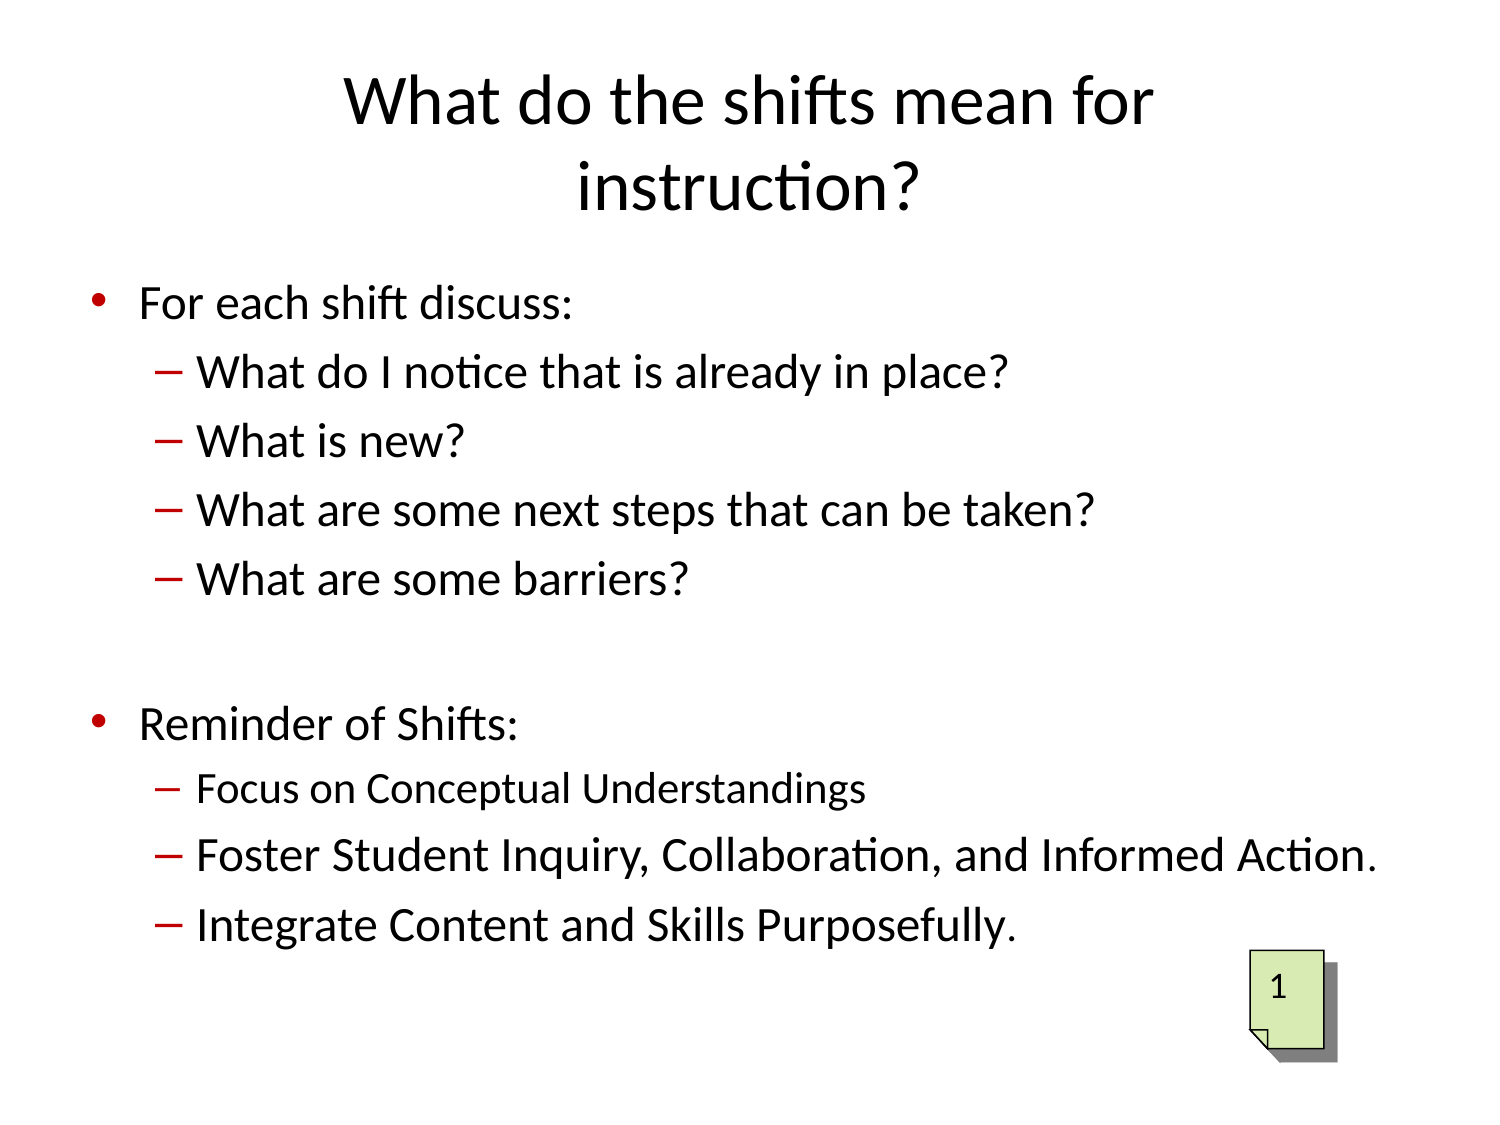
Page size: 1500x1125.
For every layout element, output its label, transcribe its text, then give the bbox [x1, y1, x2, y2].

list For each shift discuss: What do I notice that is already in place? What is new? What are some next steps that can be taken? What are some barriers? Reminder of Shifts: Focus on Conceptual Understandings Foster Student Inquiry, Collaboration, and Informed Action. Integrate Content and Skills Purposefully. [75, 262, 1425, 1005]
title What do the shifts mean for instruction? [75, 45, 1425, 233]
text_box 1 [1250, 950, 1324, 1049]
